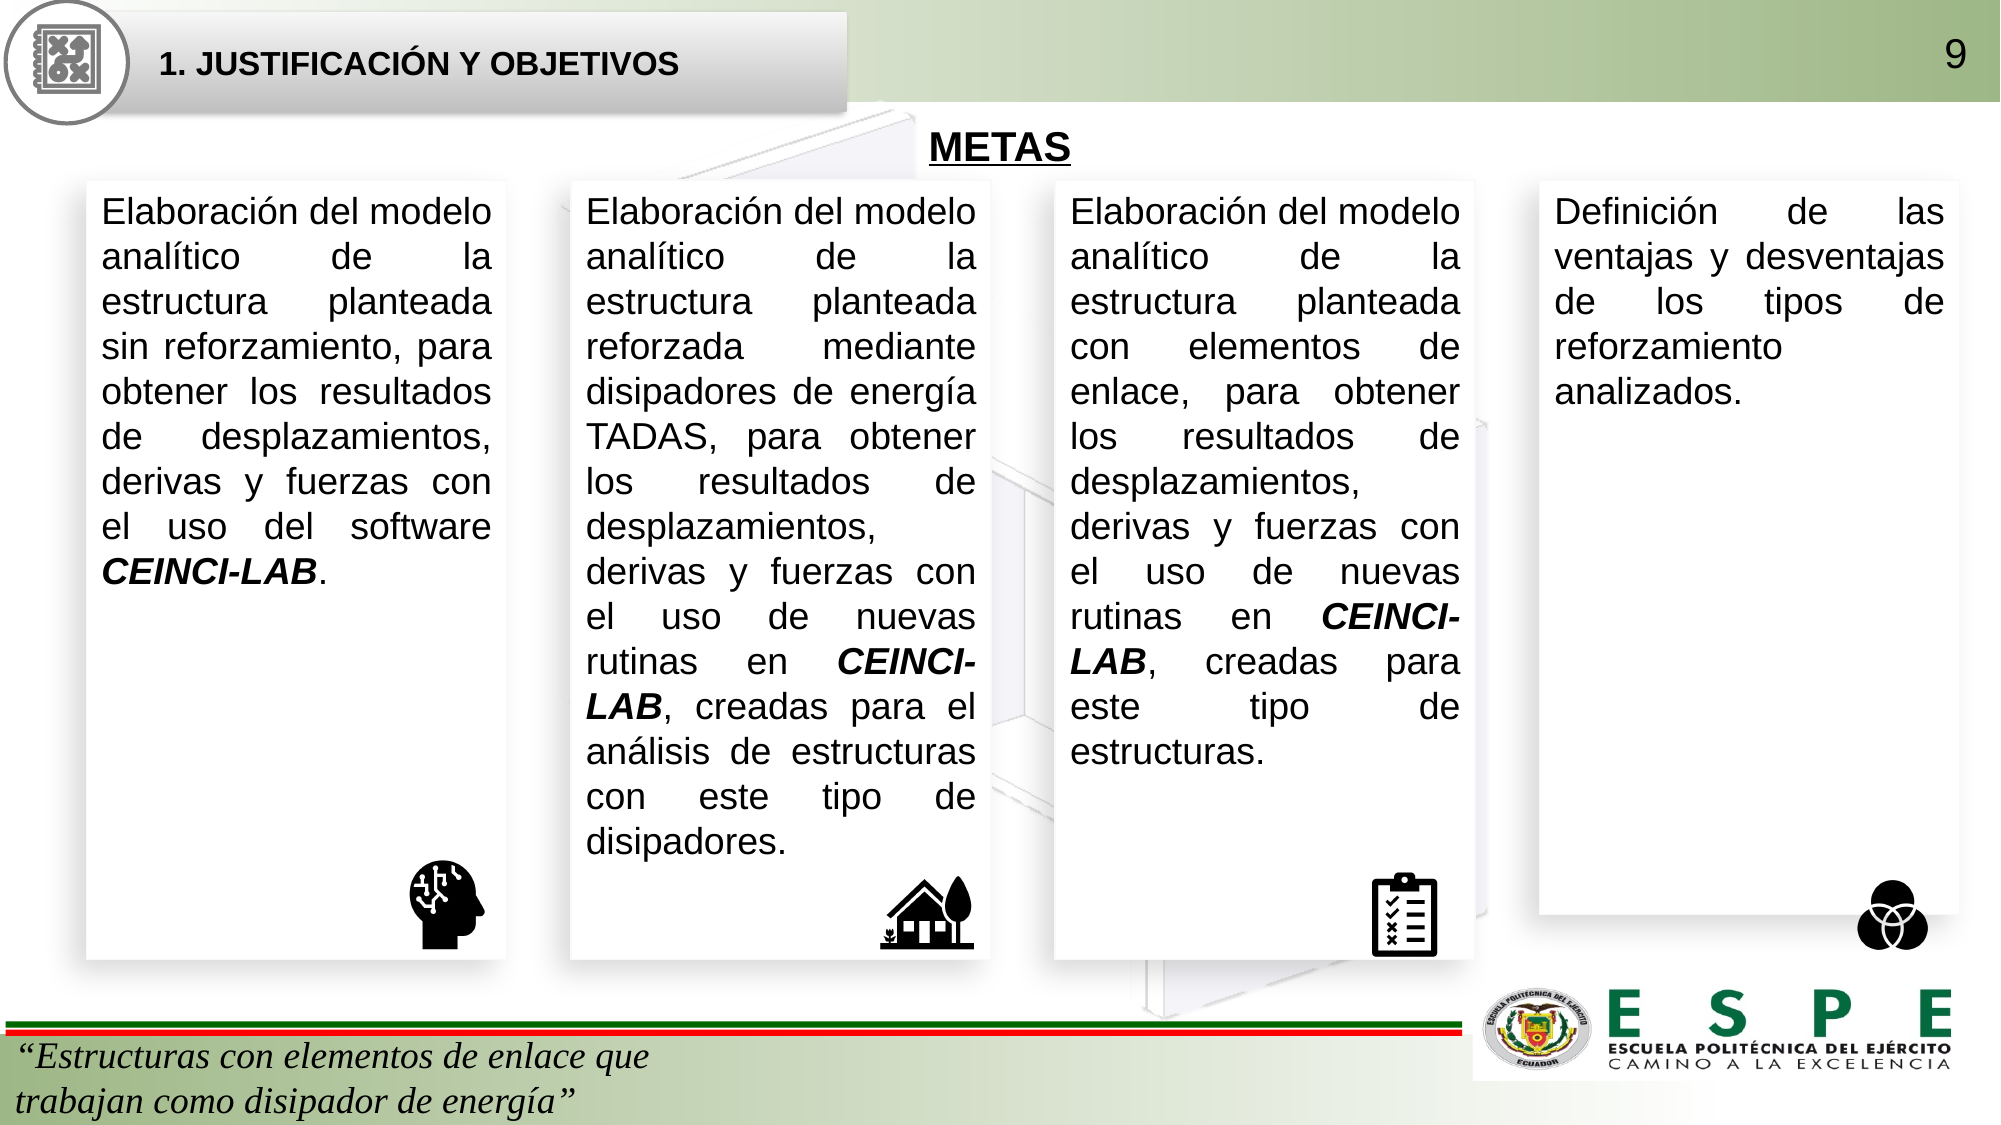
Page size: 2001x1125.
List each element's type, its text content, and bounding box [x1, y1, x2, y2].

text_box [29, 0, 104, 11]
picture [1842, 863, 1943, 965]
text_box [117, 23, 131, 101]
text_box [3, 27, 14, 98]
text_box Definición de las ventajas y desventajas de los tipos de reforzamiento analizados. [1539, 179, 1960, 915]
picture [394, 851, 500, 958]
text_box 9 [1929, 19, 1984, 79]
picture [19, 13, 112, 106]
text_box Elaboración del modelo analítico de la estructura planteada sin reforzamiento, para obtener los resultados de desplazamientos, derivas y fuerzas con el uso del software CEINCI-LAB. [86, 179, 507, 960]
text_box [30, 114, 104, 126]
text_box “Estructuras con elementos de enlace que trabajan como disipador de energía” [0, 1023, 705, 1125]
picture [542, 97, 1977, 1081]
text_box 1. JUSTIFICACIÓN Y OBJETIVOS [113, 12, 847, 112]
